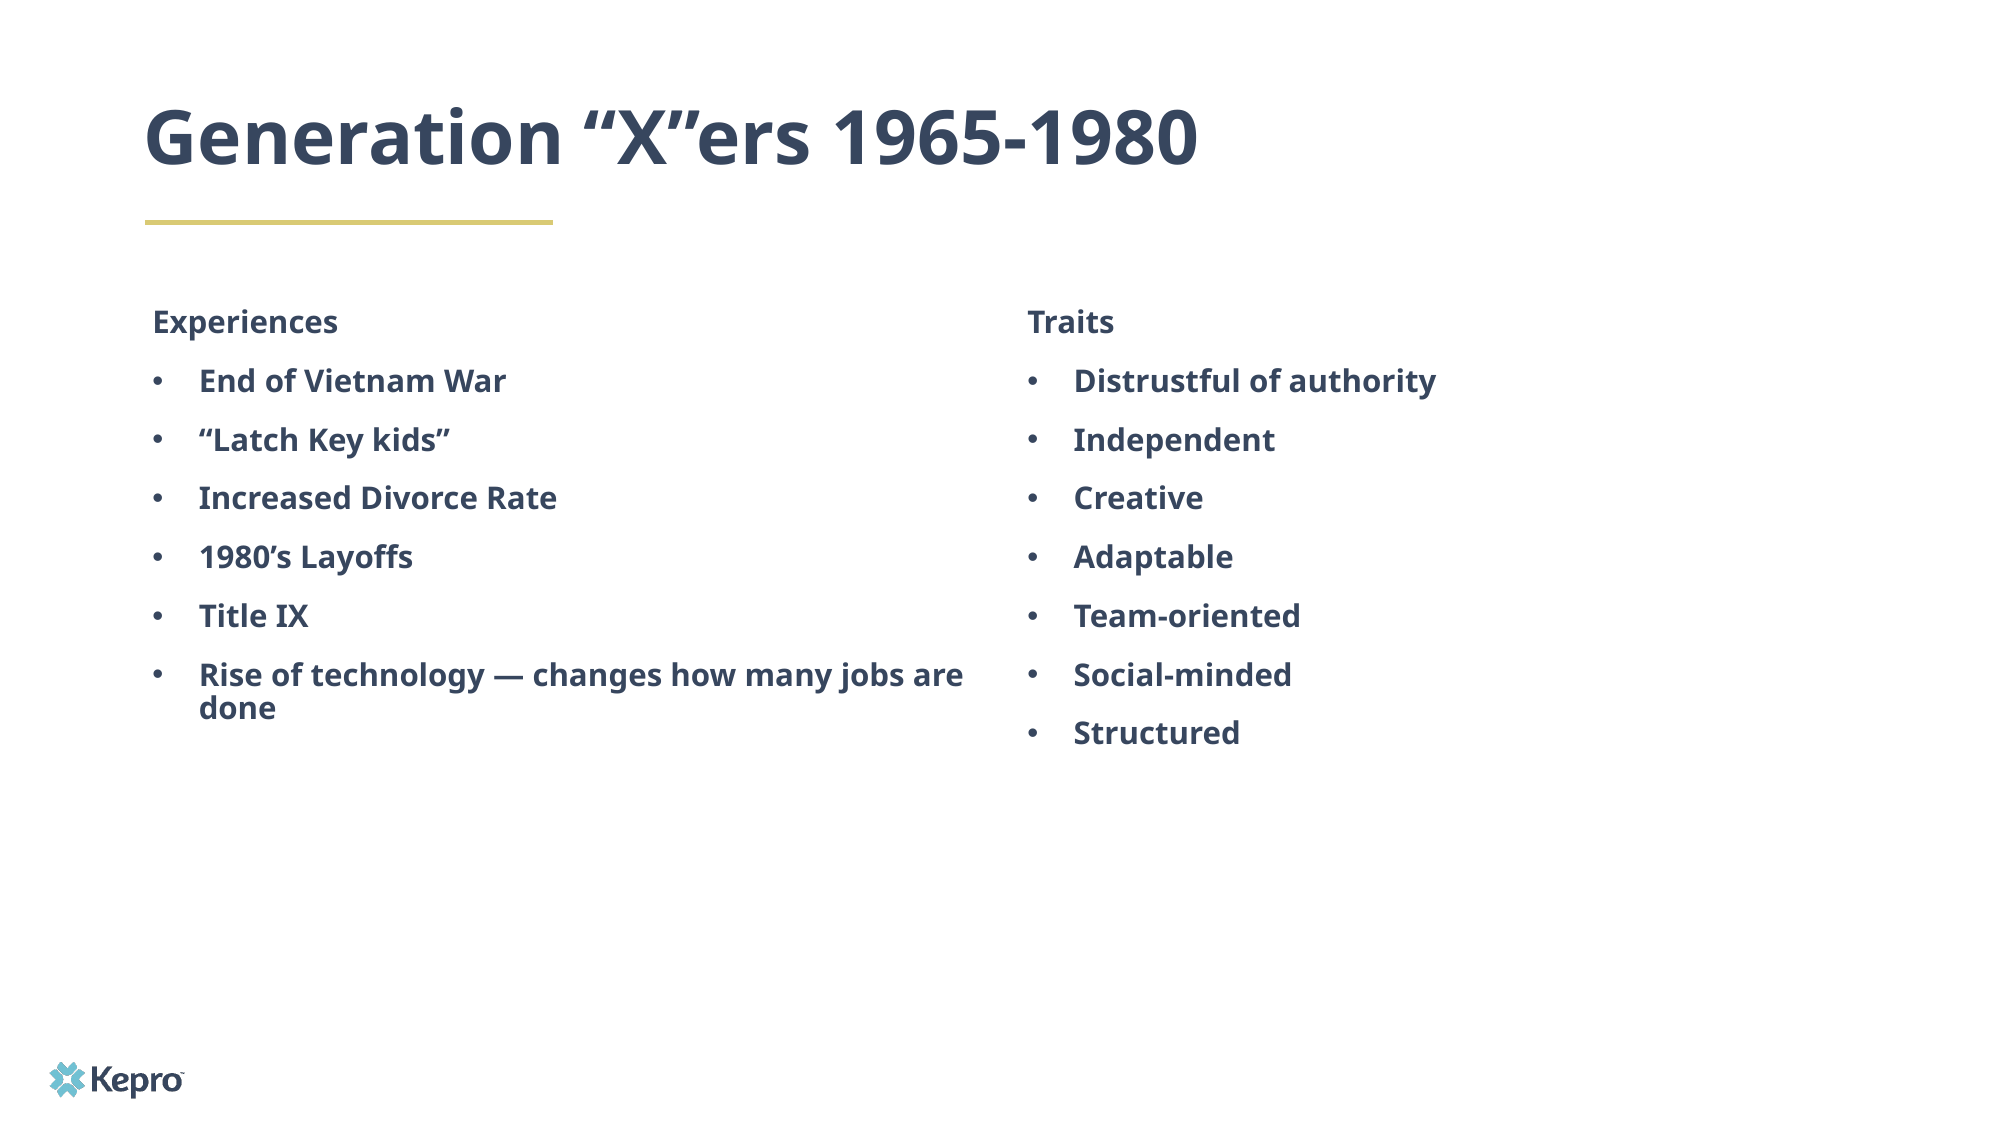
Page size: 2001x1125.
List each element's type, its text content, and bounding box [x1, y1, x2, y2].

text_box Traits Distrustful of authority Independent Creative Adaptable Team-oriented Social-minded Structured [1012, 299, 1863, 946]
text_box Experiences End of Vietnam War “Latch Key kids” Increased Divorce Rate 1980’s Layoffs Title IX Rise of technology — changes how many jobs are done [137, 299, 988, 946]
title Generation “X”ers 1965-1980 [143, 104, 1817, 176]
picture [24, 1034, 207, 1125]
